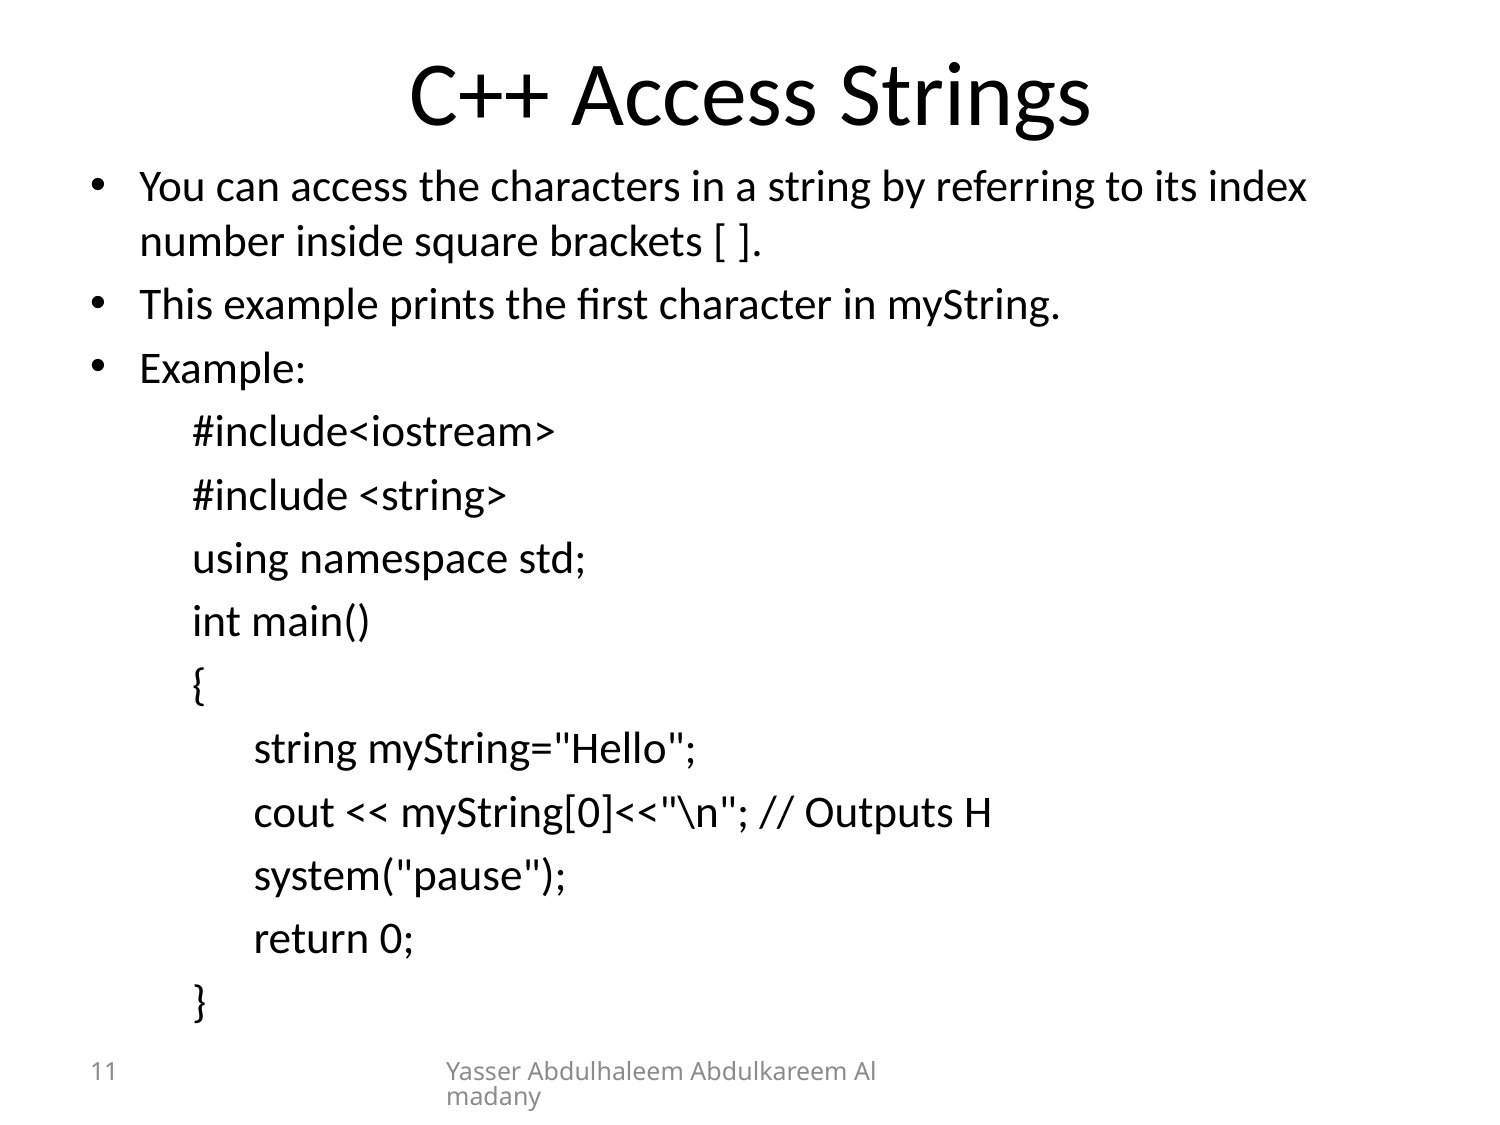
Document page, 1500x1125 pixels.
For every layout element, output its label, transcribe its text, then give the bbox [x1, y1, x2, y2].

title C++ Access Strings [76, 19, 1427, 159]
slide_number 11 [75, 1042, 425, 1103]
list You can access the characters in a string by referring to its index number inside square brackets [ ]. This example prints the first character in myString. Example: #include<iostream> #include <string> using namespace std; int main() { string myString="Hello"; cout << myString[0]<<"\n"; // Outputs H system("pause"); return 0; } [75, 149, 1425, 1035]
footer Yasser Abdulhaleem Abdulkareem Almadany [512, 1042, 988, 1103]
